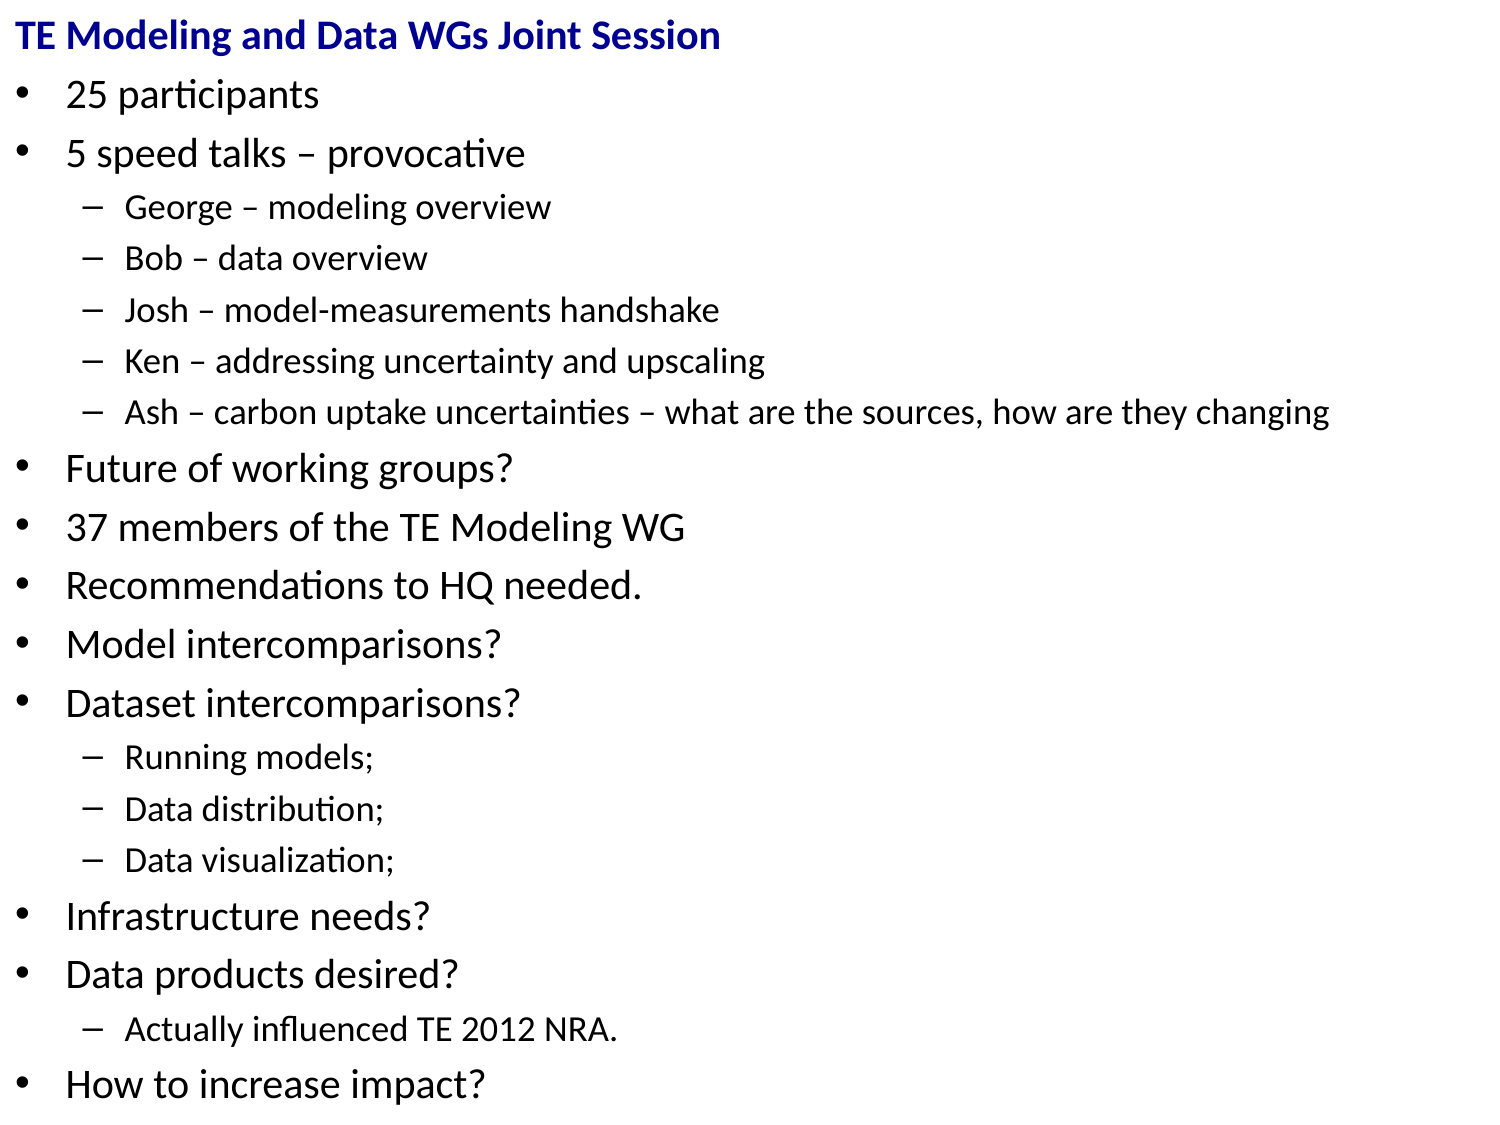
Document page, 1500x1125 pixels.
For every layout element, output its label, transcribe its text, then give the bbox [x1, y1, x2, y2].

list TE Modeling and Data WGs Joint Session 25 participants 5 speed talks – provocative George – modeling overview Bob – data overview Josh – model-measurements handshake Ken – addressing uncertainty and upscaling Ash – carbon uptake uncertainties – what are the sources, how are they changing Future of working groups? 37 members of the TE Modeling WG Recommendations to HQ needed. Model intercomparisons? Dataset intercomparisons? Running models; Data distribution; Data visualization; Infrastructure needs? Data products desired? Actually influenced TE 2012 NRA. How to increase impact? [0, 0, 1500, 1125]
